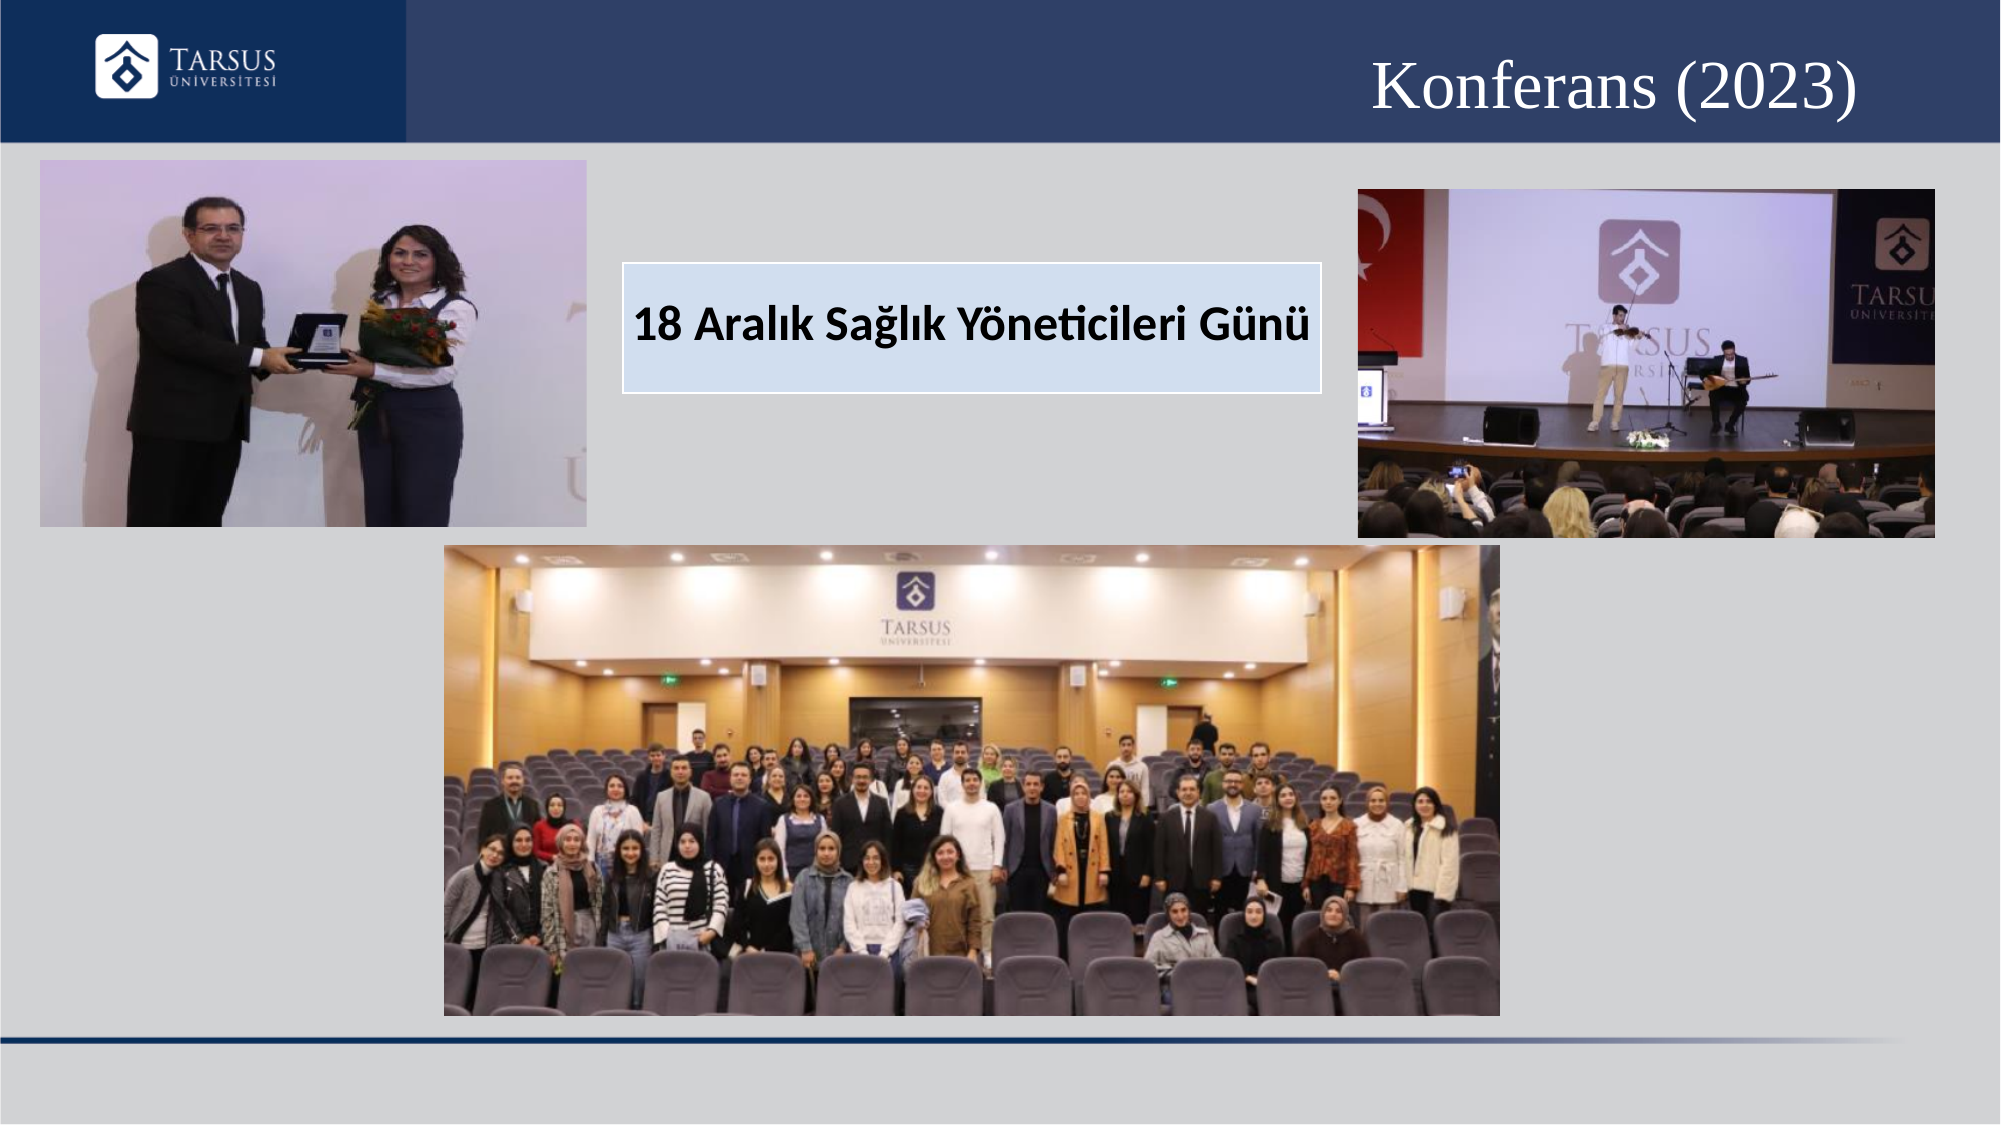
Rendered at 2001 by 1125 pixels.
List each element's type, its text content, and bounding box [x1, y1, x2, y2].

table_header 18 Aralık Sağlık Yöneticileri Günü [624, 264, 1320, 392]
title Konferans (2023) [149, 41, 1875, 132]
picture [0, 0, 2001, 1125]
